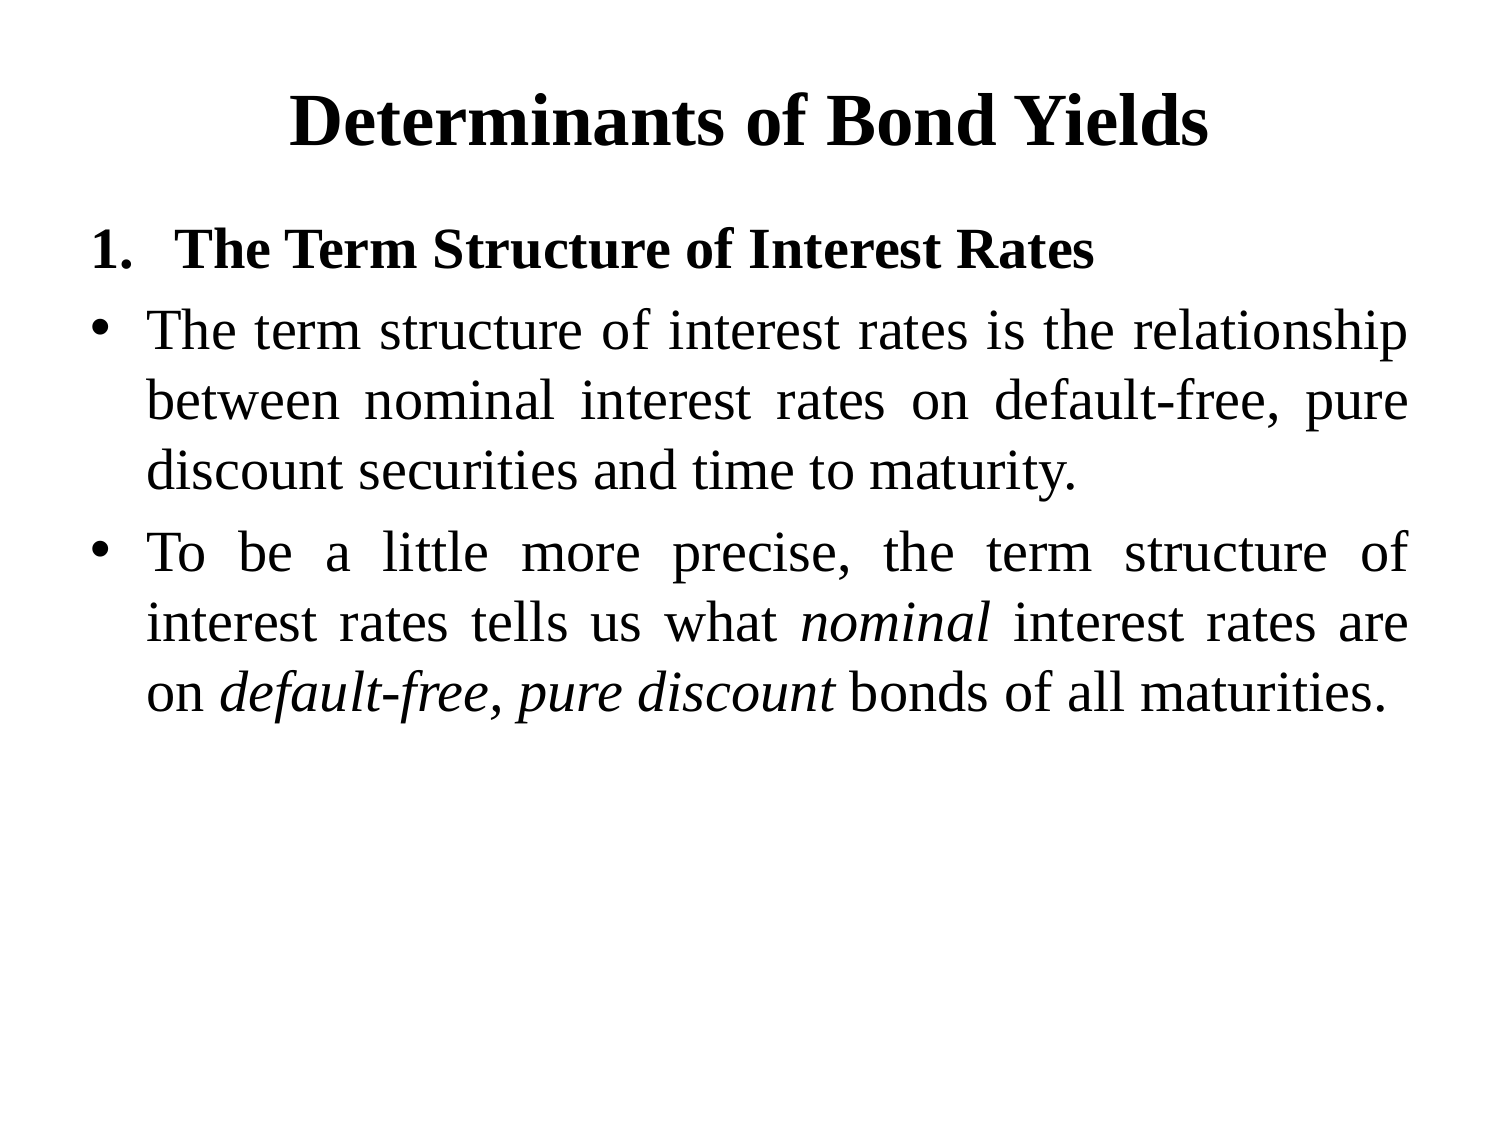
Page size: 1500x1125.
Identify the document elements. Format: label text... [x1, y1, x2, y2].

list The Term Structure of Interest Rates The term structure of interest rates is the relationship between nominal interest rates on default-free, pure discount securities and time to maturity. To be a little more precise, the term structure of interest rates tells us what nominal interest rates are on default-free, pure discount bonds of all maturities. [75, 202, 1425, 1005]
title Determinants of Bond Yields [75, 45, 1425, 187]
